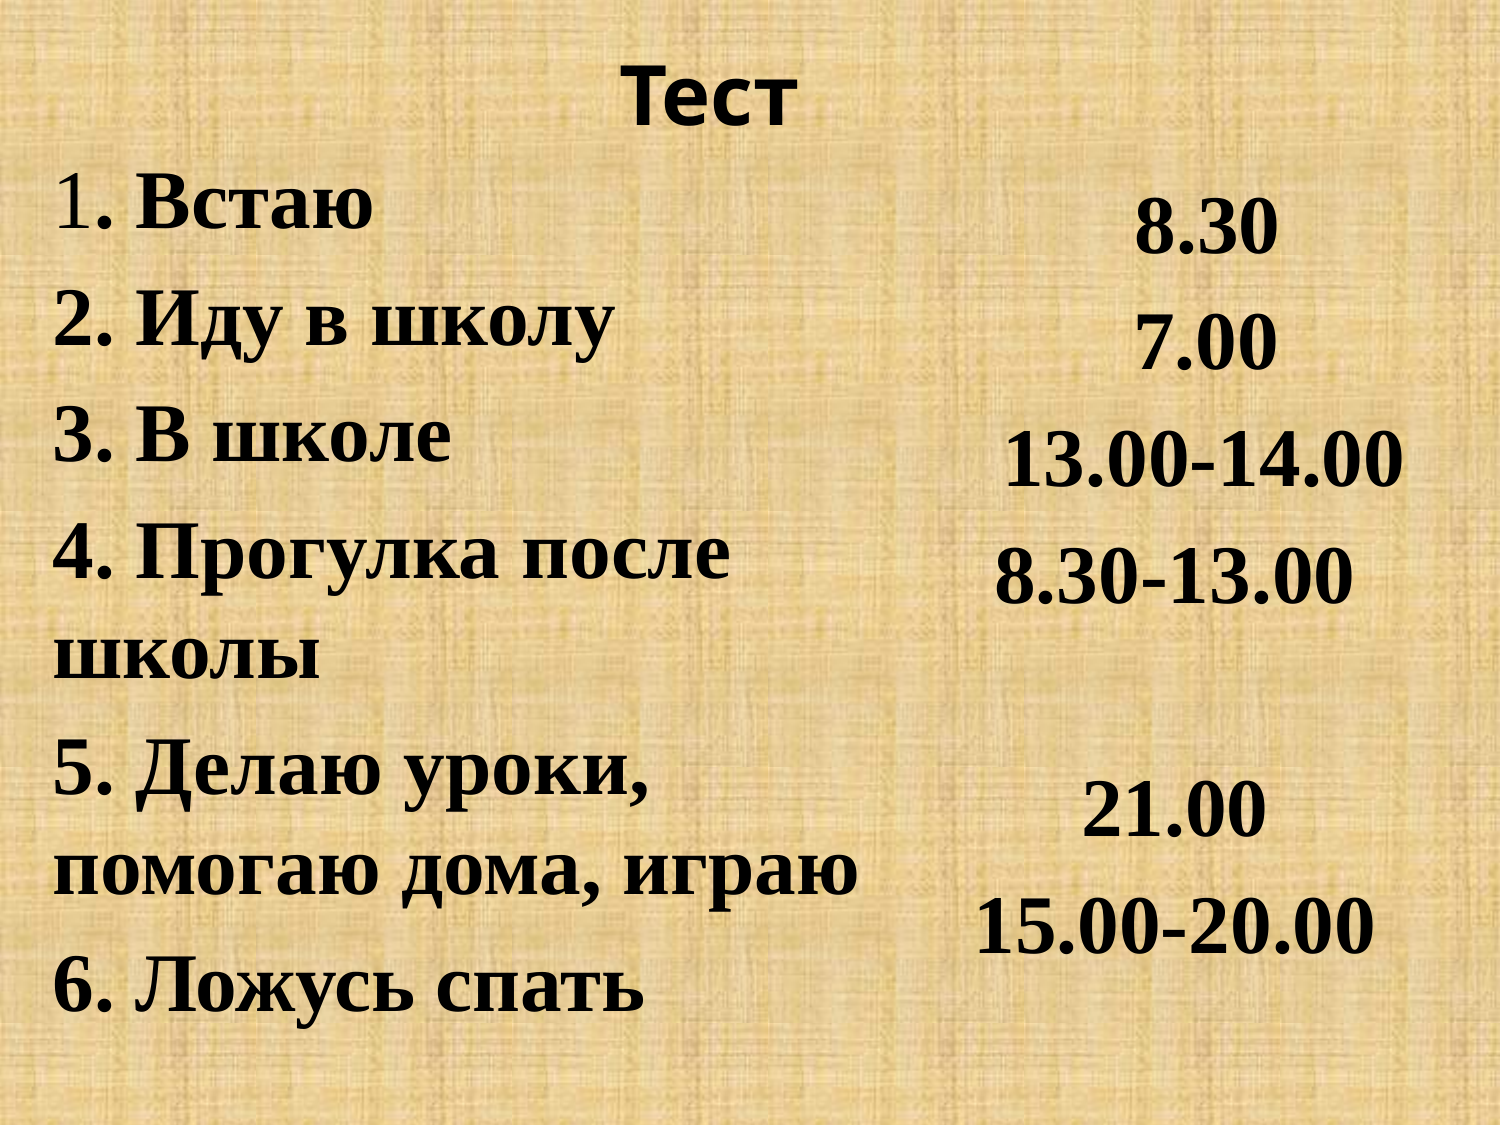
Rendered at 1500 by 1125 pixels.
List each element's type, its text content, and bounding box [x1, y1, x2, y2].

list 8.30 7.00 13.00-14.00 8.30-13.00 21.00 15.00-20.00 [924, 162, 1426, 1051]
list 1. Встаю 2. Иду в школу 3. В школе 4. Прогулка после школы 5. Делаю уроки, помогаю дома, играю 6. Ложусь спать [37, 137, 913, 1101]
title Тест [74, 0, 1388, 151]
picture [0, 0, 1500, 1125]
